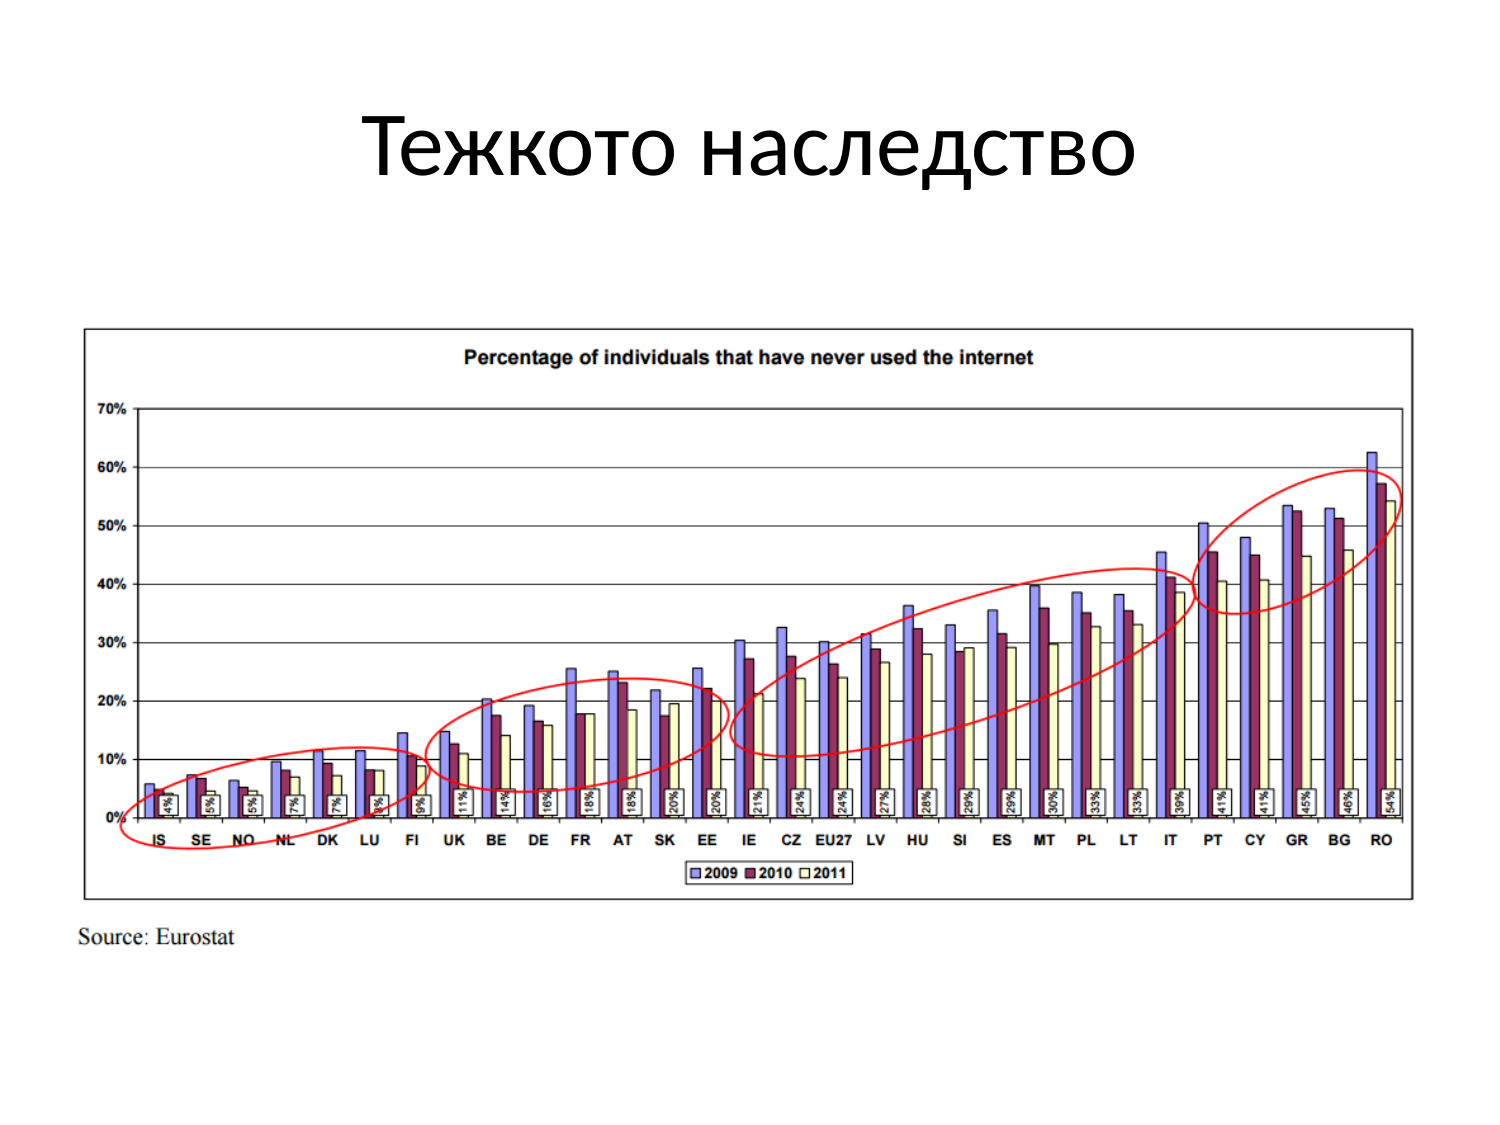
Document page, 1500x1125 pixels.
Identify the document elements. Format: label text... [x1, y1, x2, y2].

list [74, 310, 1426, 957]
title Тежкото наследство [75, 45, 1425, 233]
